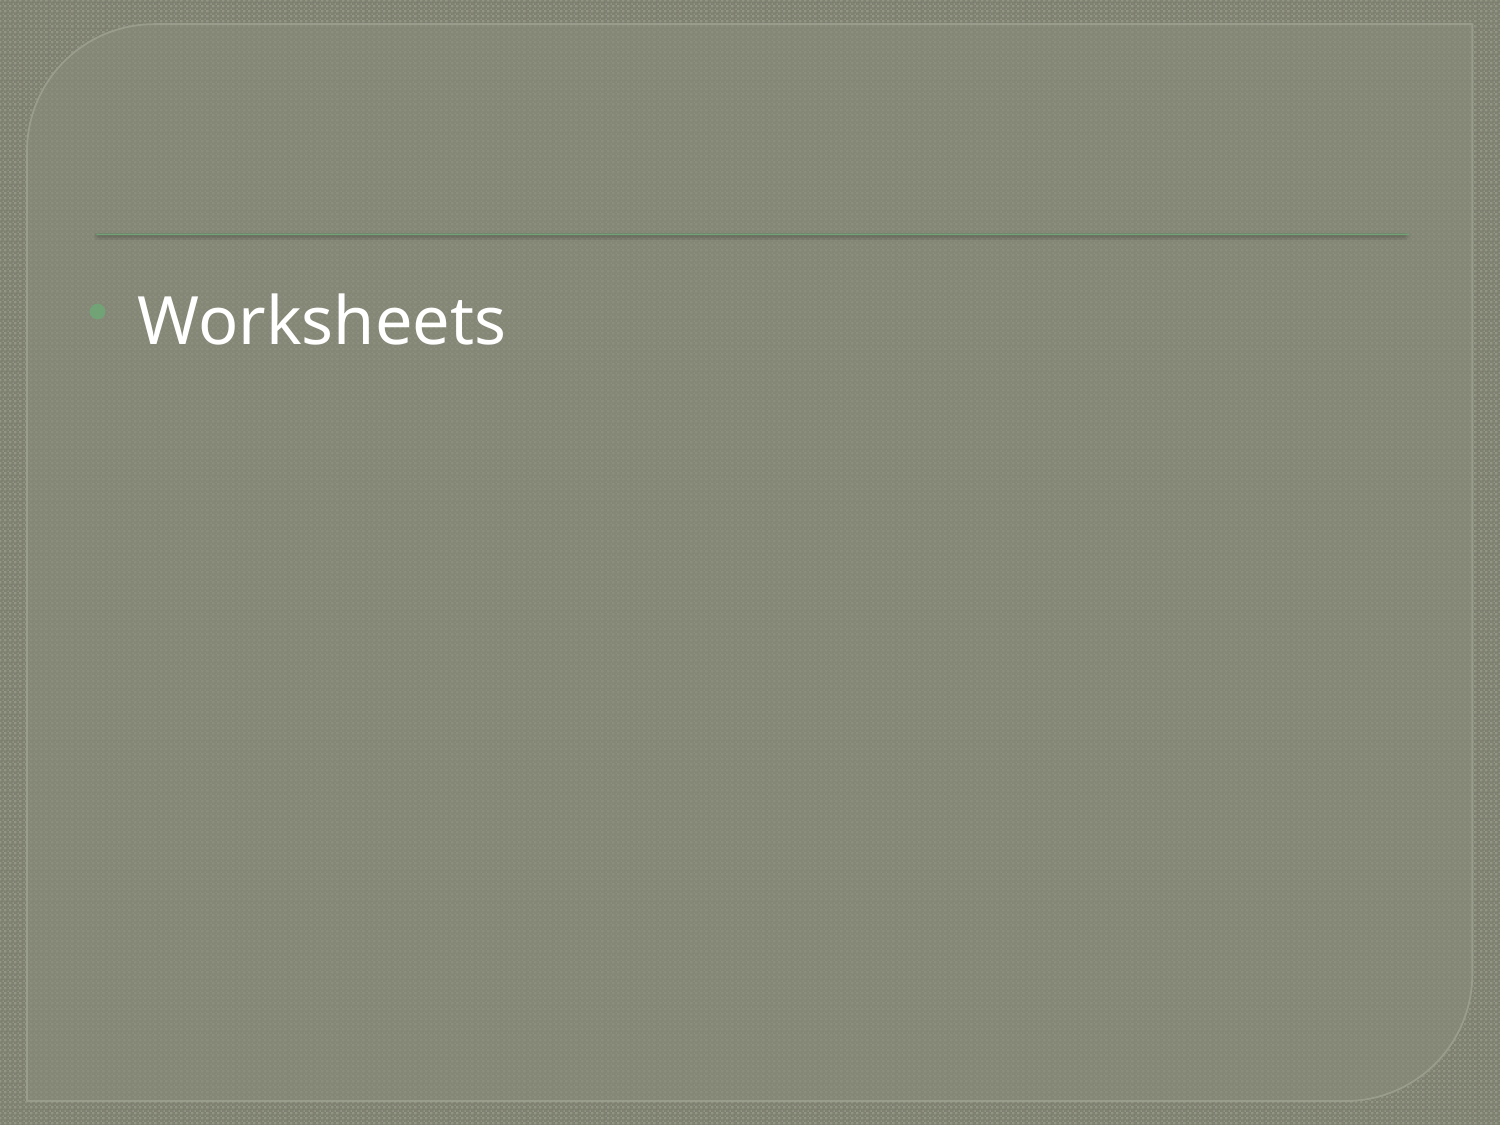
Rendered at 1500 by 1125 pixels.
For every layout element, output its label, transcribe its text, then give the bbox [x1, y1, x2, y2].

list Worksheets [75, 270, 1425, 1013]
